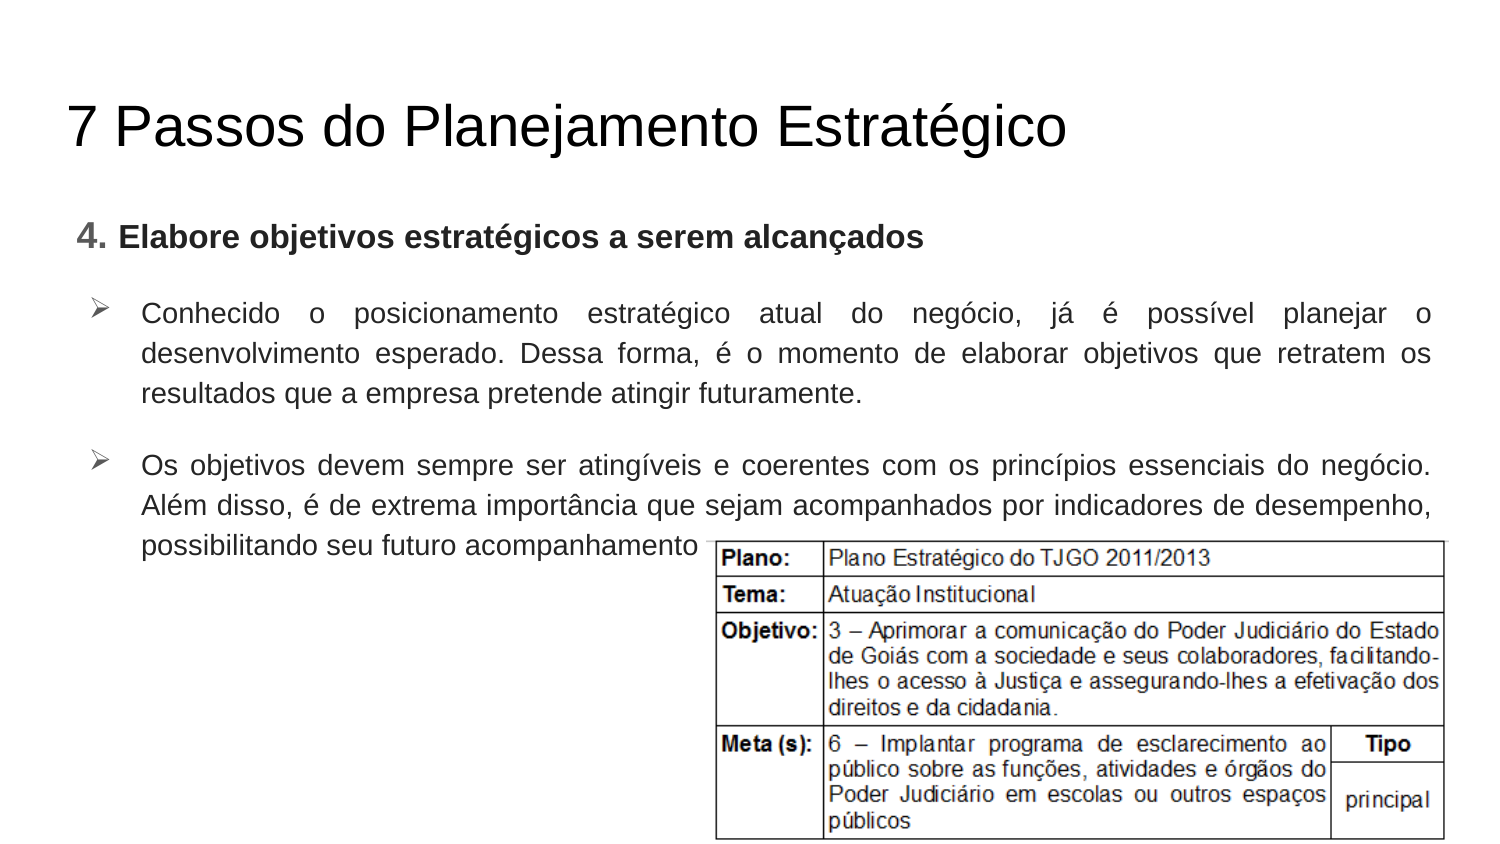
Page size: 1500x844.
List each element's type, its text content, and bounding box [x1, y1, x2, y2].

list 4. Elabore objetivos estratégicos a serem alcançados Conhecido o posicionamento estratégico atual do negócio, já é possível planejar o desenvolvimento esperado. Dessa forma, é o momento de elaborar objetivos que retratem os resultados que a empresa pretende atingir futuramente. Os objetivos devem sempre ser atingíveis e coerentes com os princípios essenciais do negócio. Além disso, é de extrema importância que sejam acompanhados por indicadores de desempenho, possibilitando seu futuro acompanhamento e controle. [51, 189, 1449, 750]
title 7 Passos do Planejamento Estratégico [51, 72, 1449, 167]
picture [705, 531, 1450, 844]
